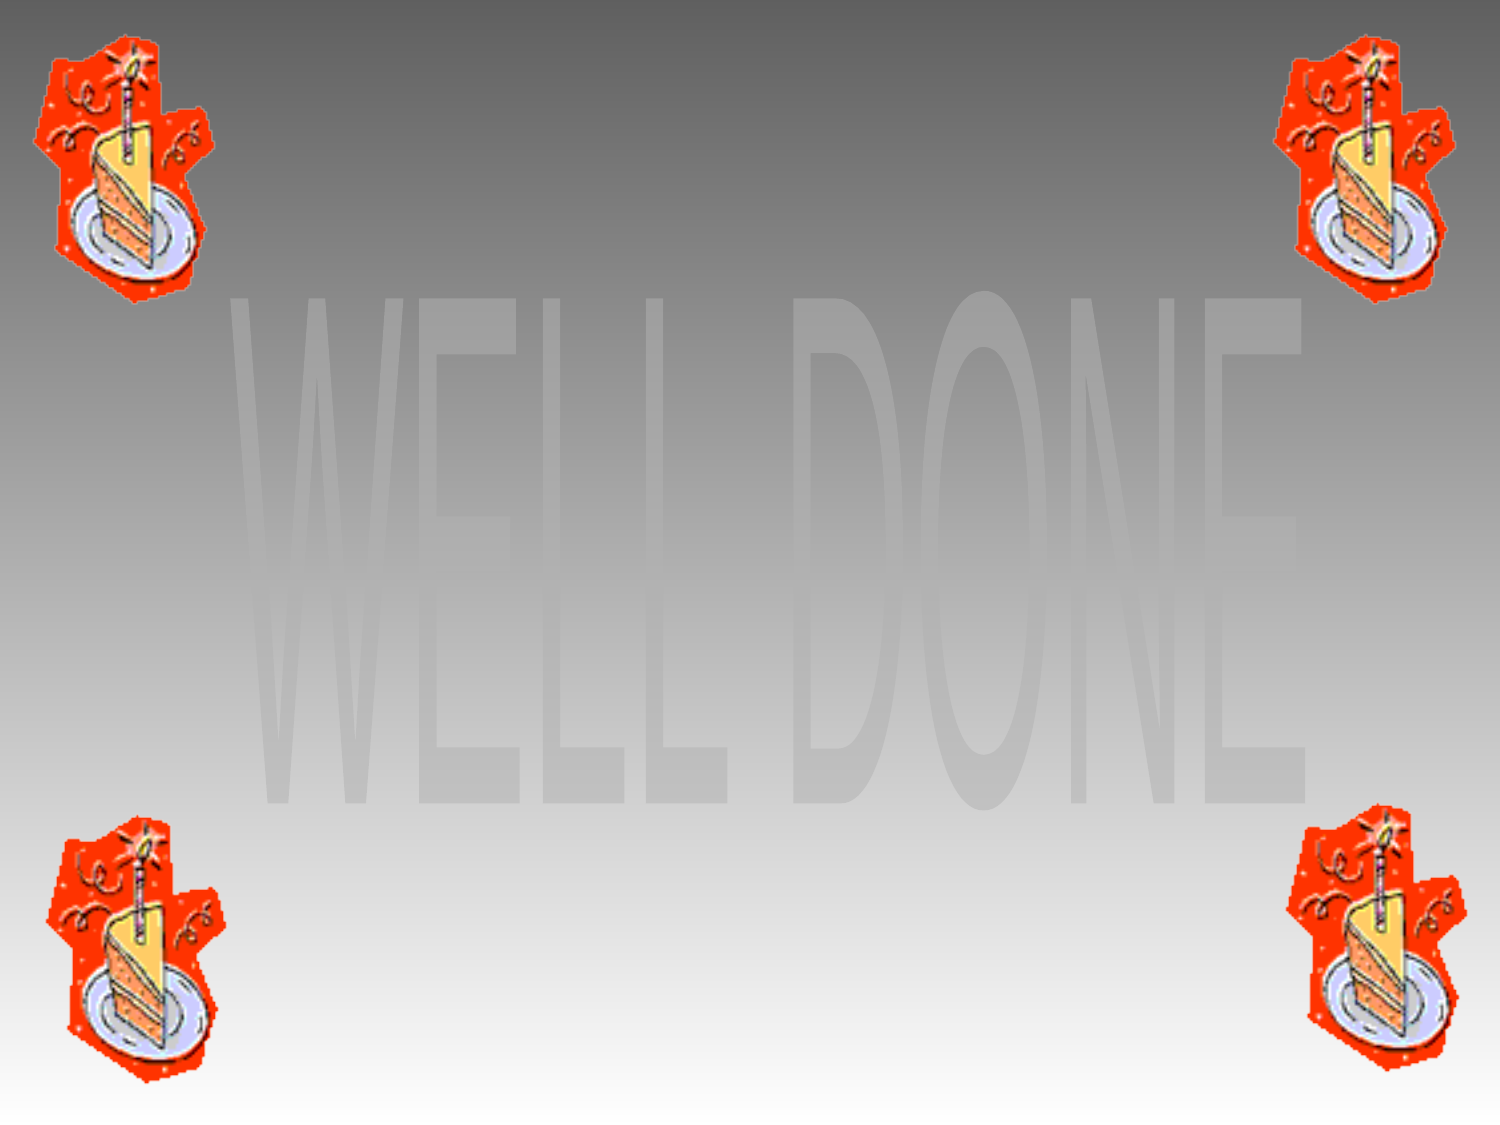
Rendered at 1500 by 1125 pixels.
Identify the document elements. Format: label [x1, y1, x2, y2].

picture [1269, 30, 1459, 311]
picture [1281, 798, 1471, 1078]
picture [40, 810, 230, 1090]
picture [29, 30, 219, 311]
